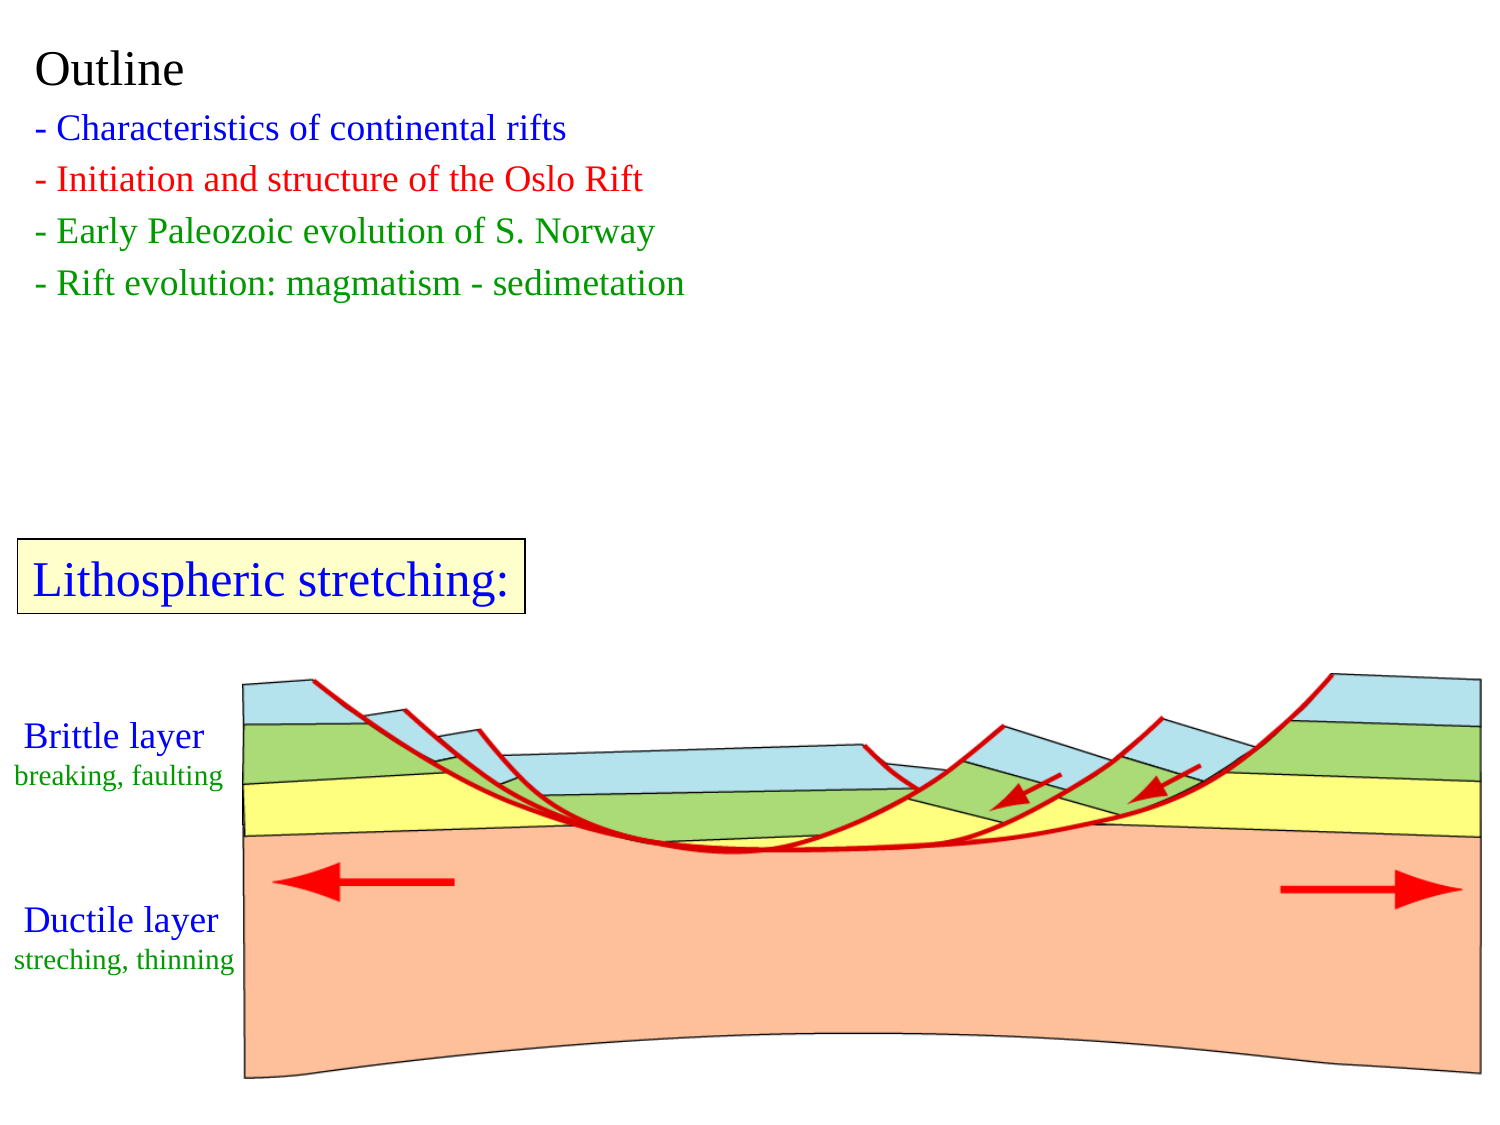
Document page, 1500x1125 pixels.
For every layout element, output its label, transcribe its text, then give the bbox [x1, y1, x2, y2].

text_box Brittle layer breaking, faulting [0, 704, 236, 799]
text_box Ductile layer streching, thinning [0, 887, 236, 983]
text_box Lithospheric stretching: [17, 538, 525, 614]
picture [241, 672, 1483, 1079]
text_box Outline - Characteristics of continental rifts - Initiation and structure of the Oslo Rift - Early Paleozoic evolution of S. Norway - Rift evolution: magmatism - sedimetation [19, 19, 701, 311]
